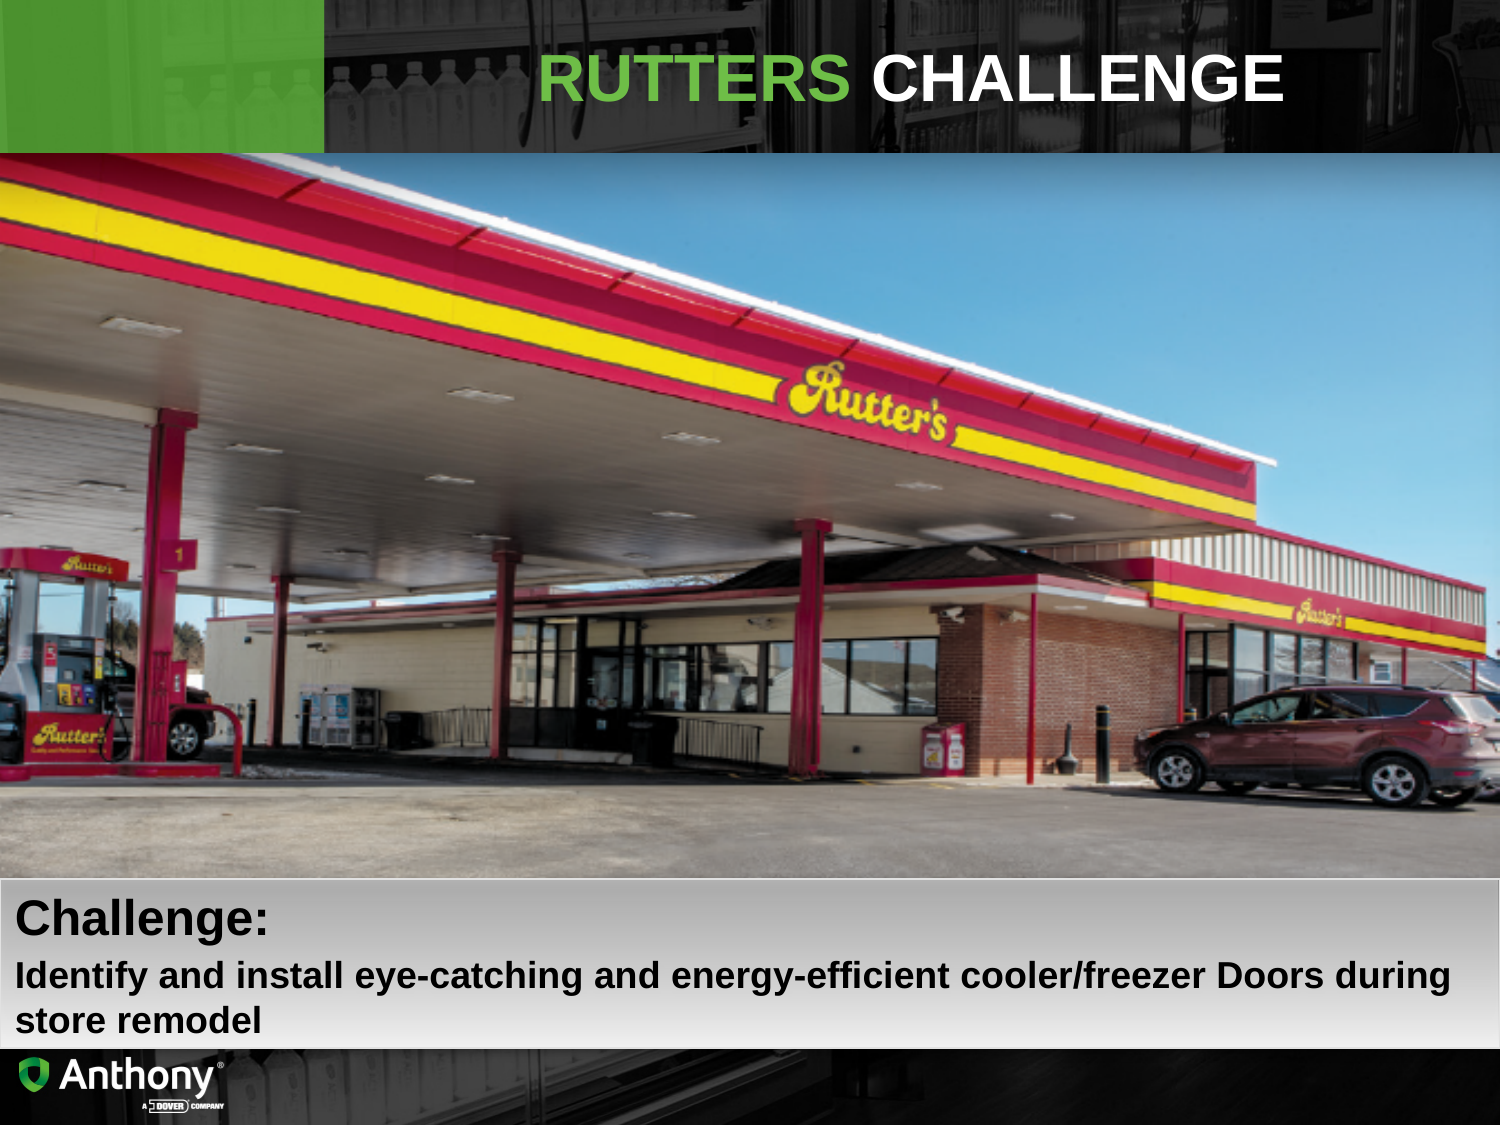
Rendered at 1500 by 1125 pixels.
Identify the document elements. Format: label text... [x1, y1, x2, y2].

title RUTTERS CHALLENGE [323, 28, 1500, 121]
picture [0, 0, 1500, 880]
picture [0, 1048, 1500, 1125]
text_box Challenge: Identify and install eye-catching and energy-efficient cooler/freezer Doors during store remodel [0, 885, 1500, 1048]
